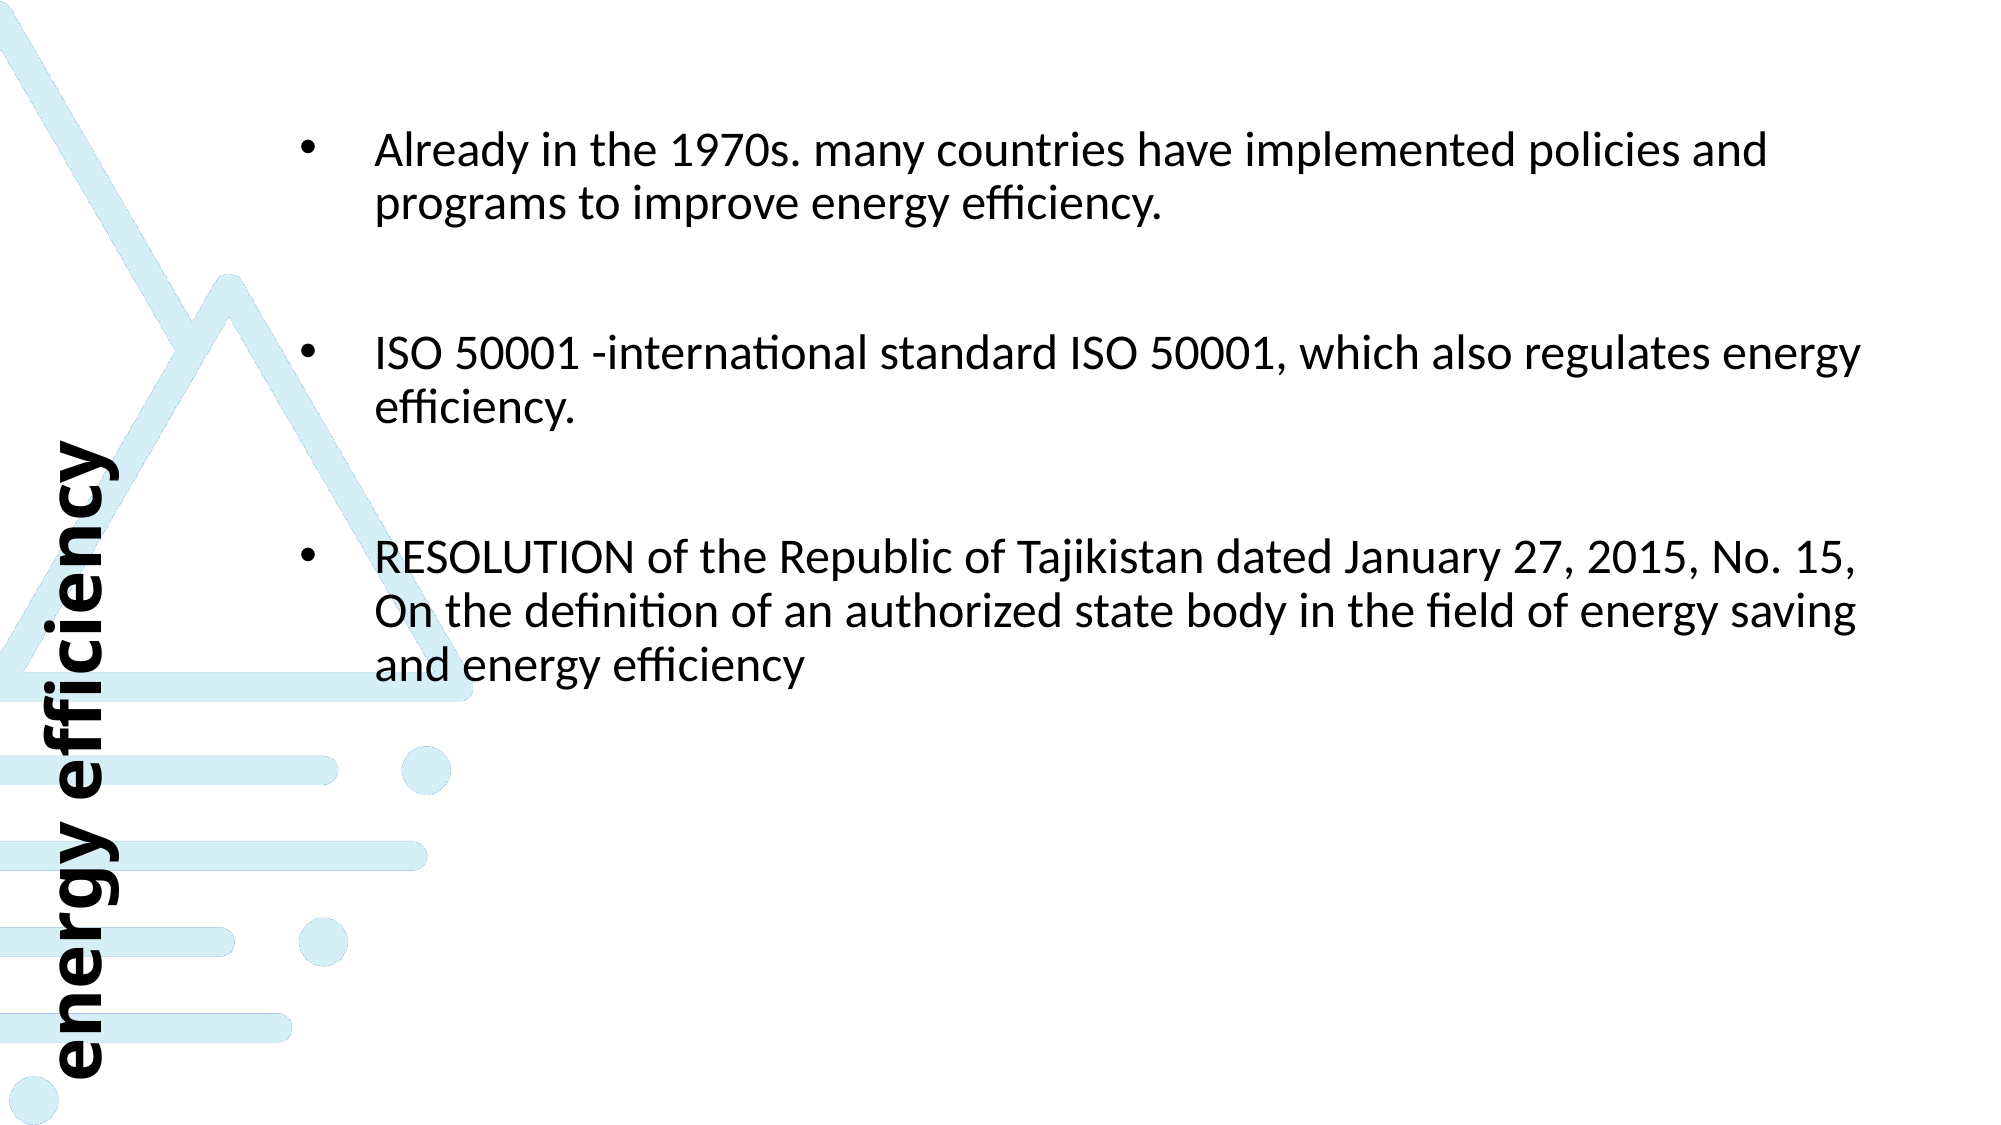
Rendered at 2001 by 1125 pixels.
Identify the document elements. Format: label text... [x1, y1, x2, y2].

subtitle Already in the 1970s. many countries have implemented policies and programs to improve energy efficiency. ISO 50001 -international standard ISO 50001, which also regulates energy efficiency. RESOLUTION of the Republic of Tajikistan dated January 27, 2015, No. 15, On the definition of an authorized state body in the field of energy saving and energy efficiency [473, 115, 1918, 1001]
picture [0, 1, 473, 1125]
